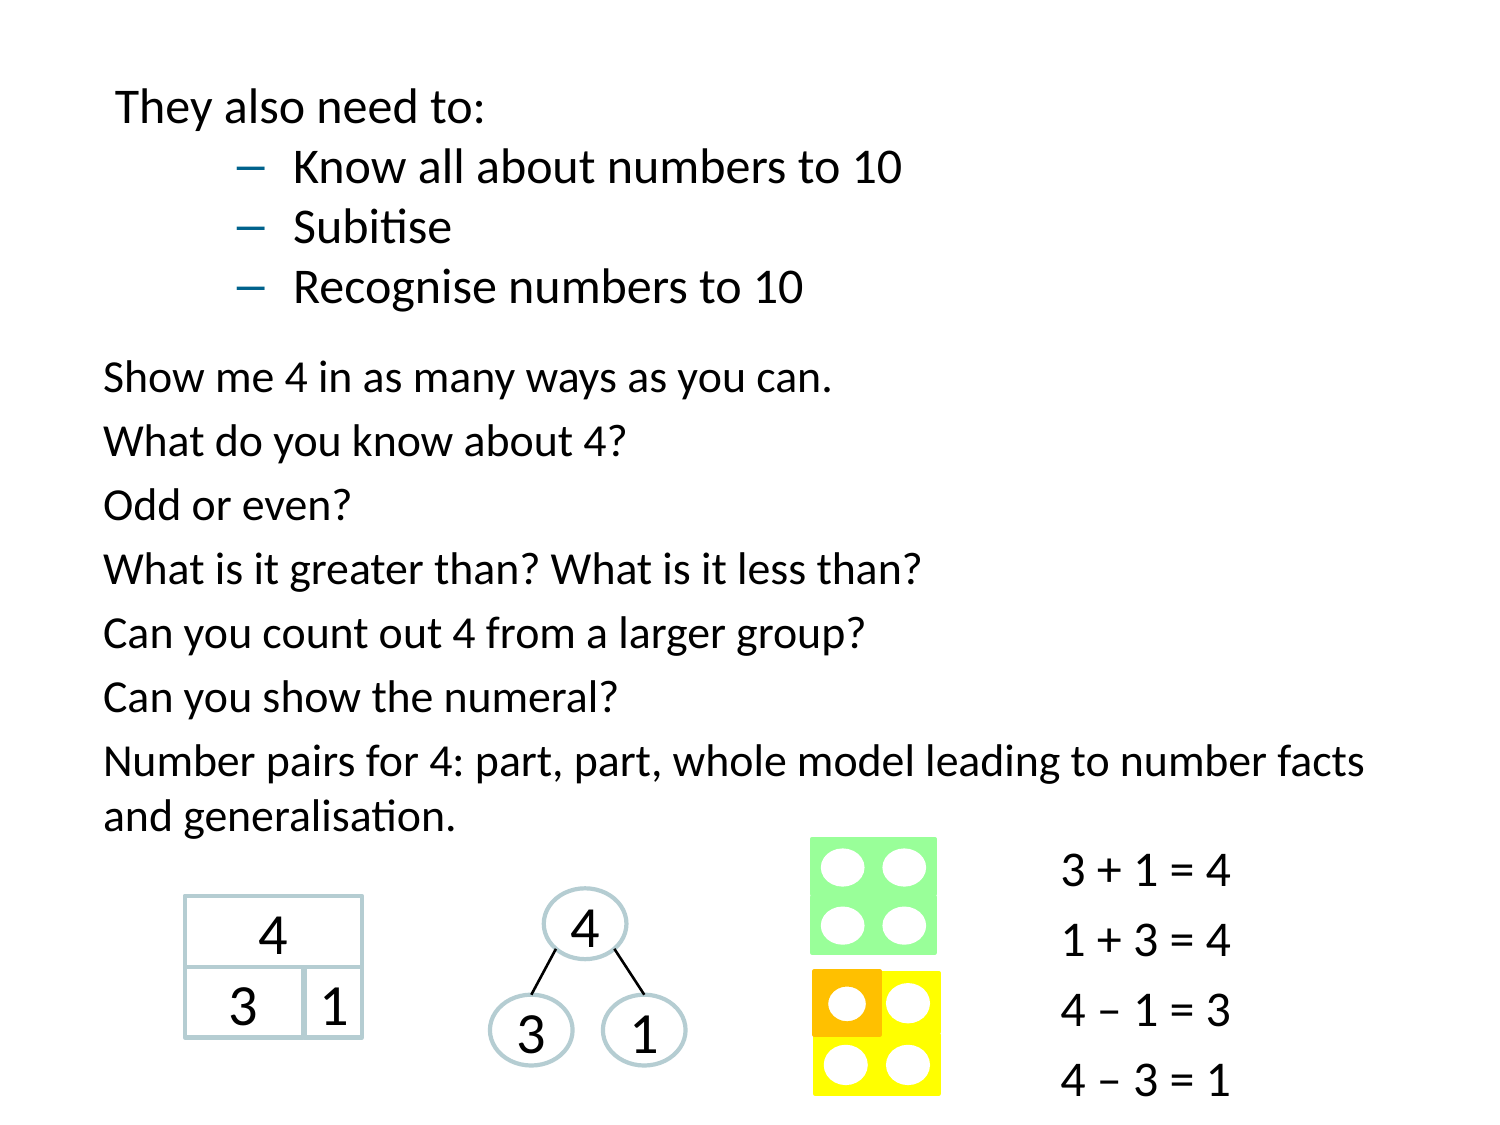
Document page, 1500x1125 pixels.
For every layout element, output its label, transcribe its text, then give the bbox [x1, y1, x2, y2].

text_box They also need to: Know all about numbers to 10 Subitise Recognise numbers to 10 [100, 66, 987, 338]
list Show me 4 in as many ways as you can. What do you know about 4? Odd or even? What is it greater than? What is it less than? Can you count out 4 from a larger group? Can you show the numeral? Number pairs for 4: part, part, whole model leading to number facts and generalisation. [88, 338, 1439, 982]
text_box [184, 895, 363, 1038]
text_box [489, 888, 686, 1066]
text_box 3 + 1 = 4 1 + 3 = 4 4 – 1 = 3 4 – 3 = 1 [1045, 828, 1247, 1114]
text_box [811, 838, 940, 1094]
